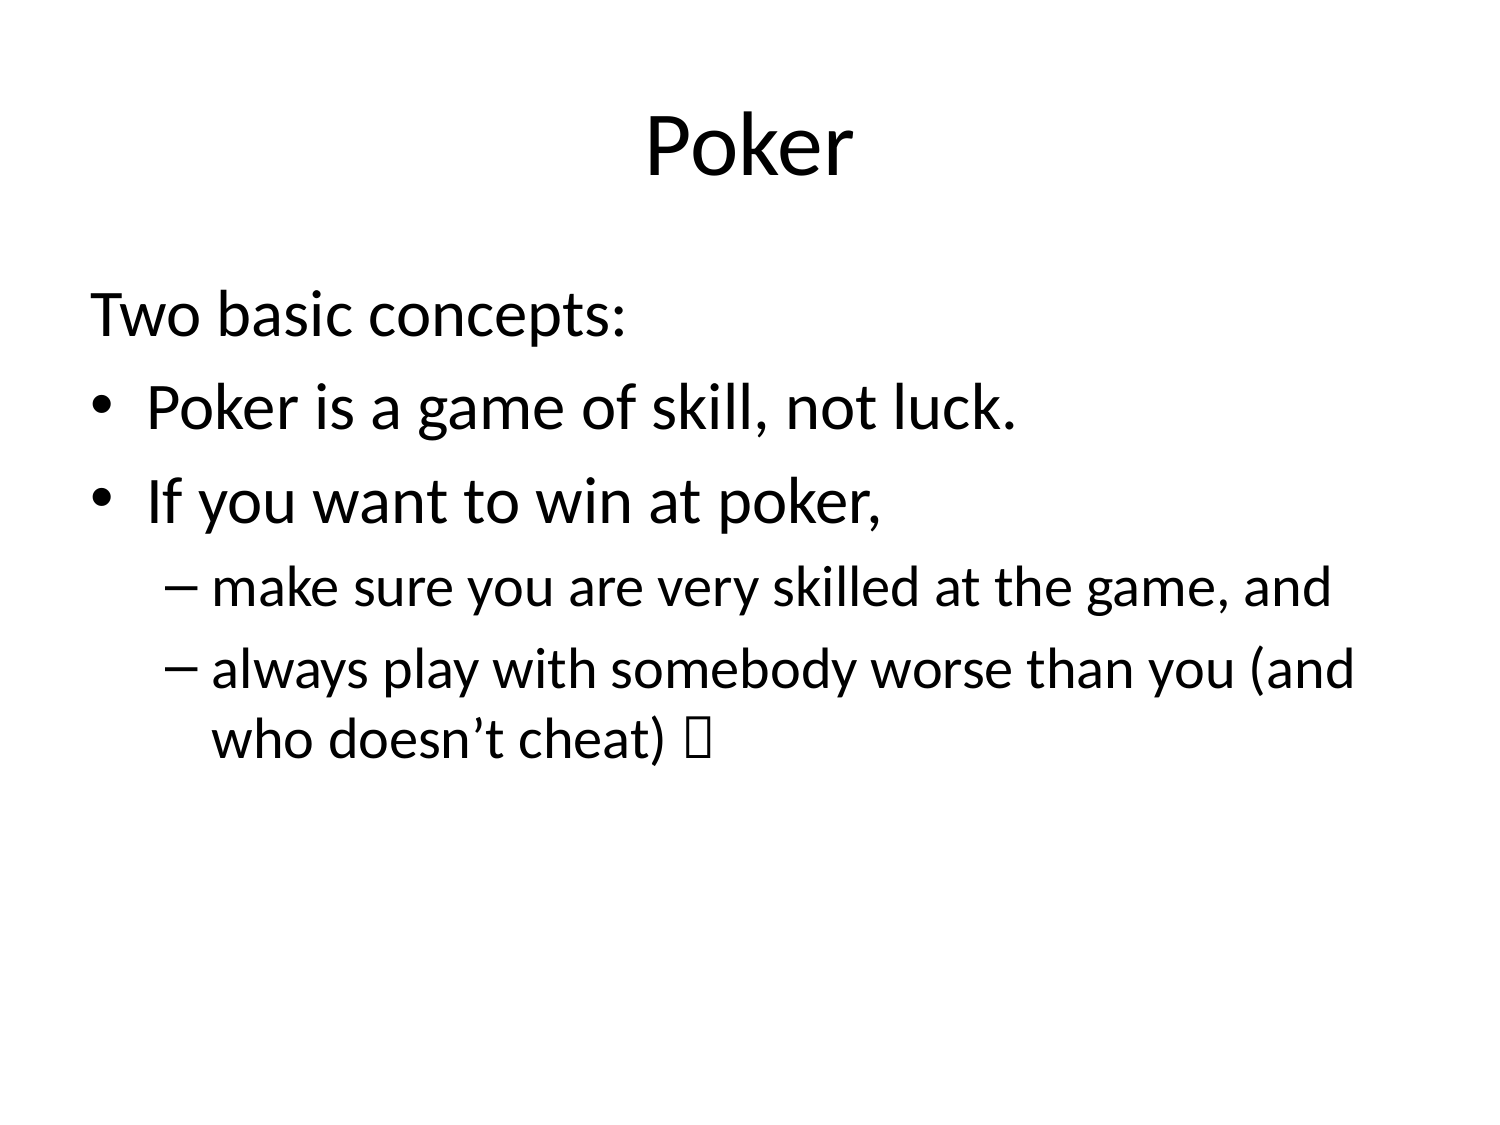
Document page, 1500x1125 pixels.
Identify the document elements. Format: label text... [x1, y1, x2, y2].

title Poker [75, 45, 1425, 233]
list Two basic concepts: Poker is a game of skill, not luck. If you want to win at poker, make sure you are very skilled at the game, and always play with somebody worse than you (and who doesn’t cheat)  [75, 262, 1425, 1005]
